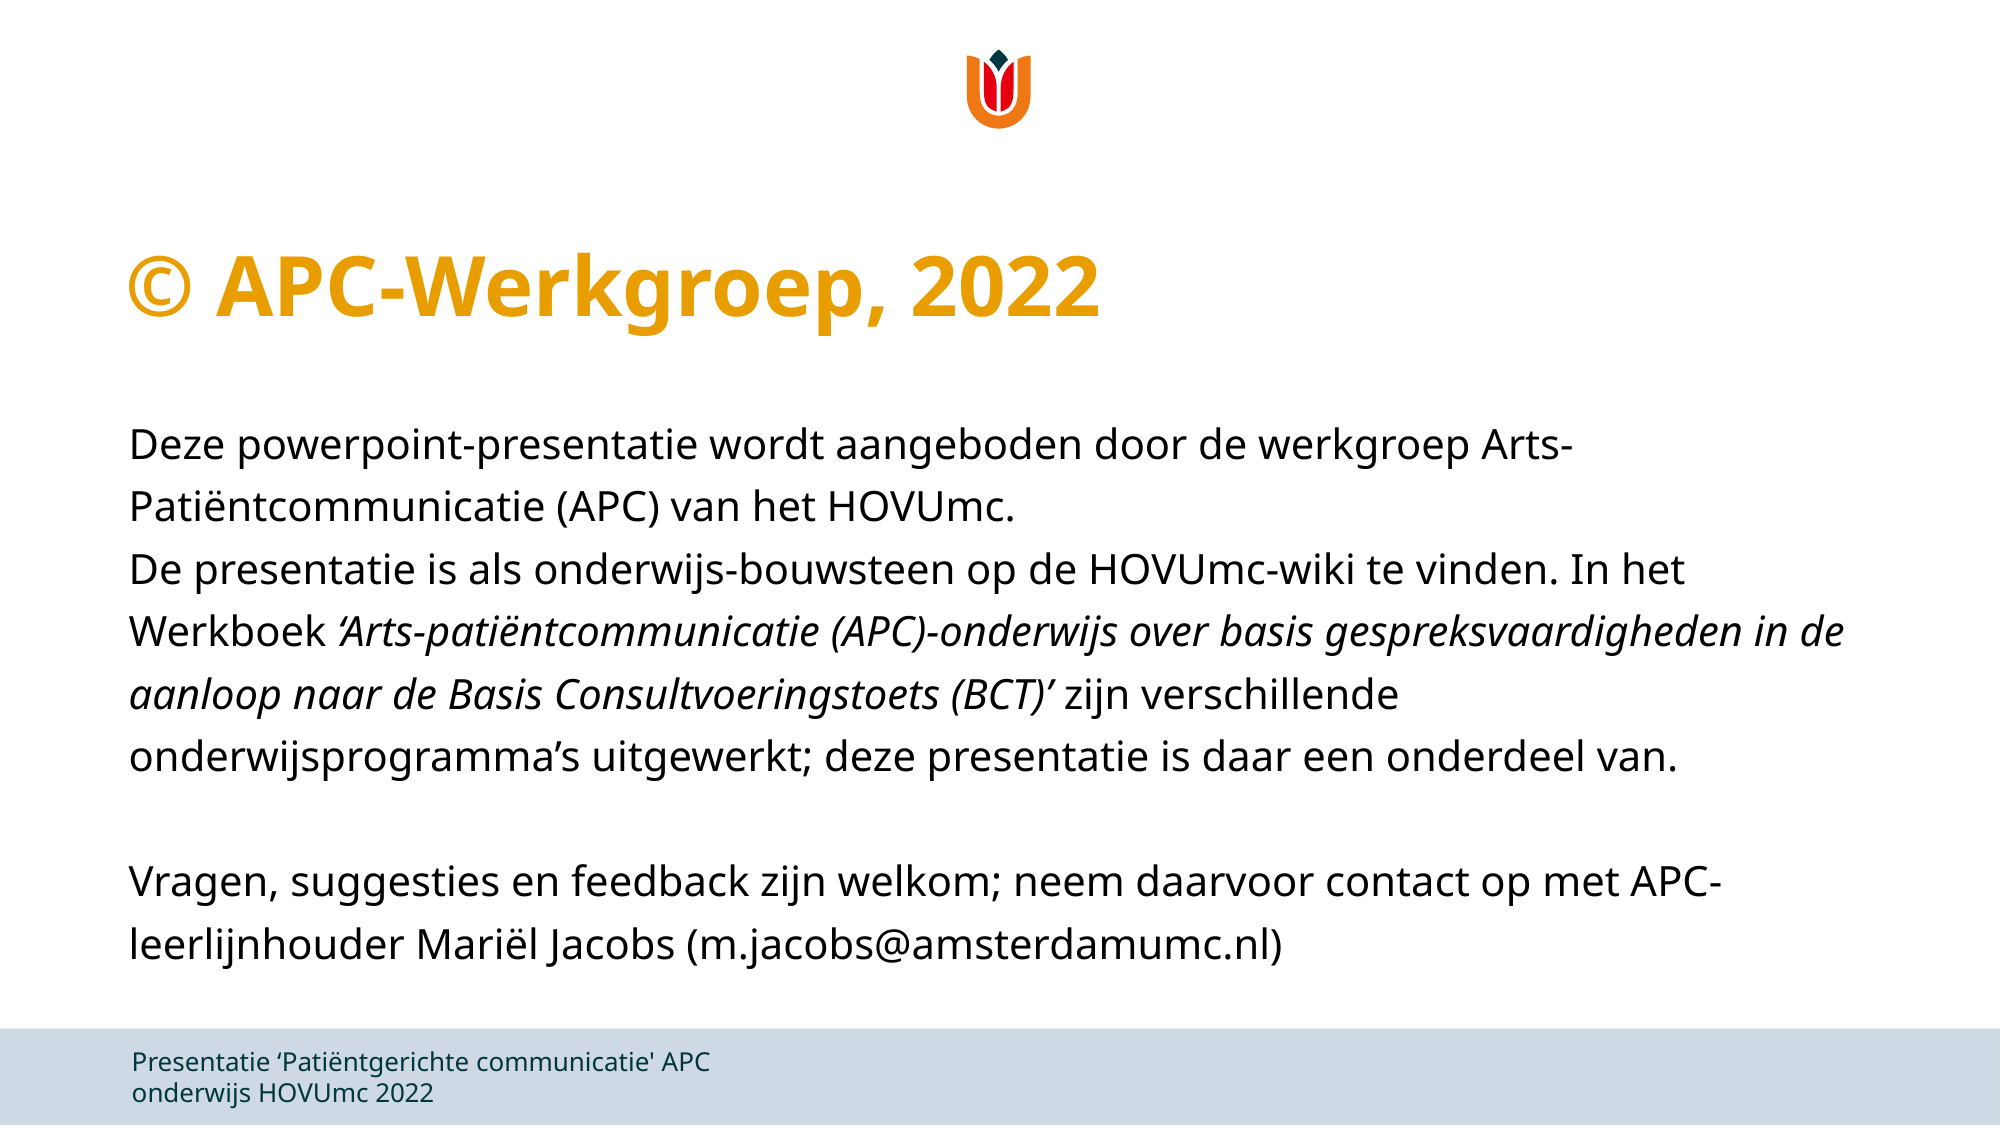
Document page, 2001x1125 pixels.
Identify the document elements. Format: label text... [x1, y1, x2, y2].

list Deze powerpoint-presentatie wordt aangeboden door de werkgroep Arts-Patiëntcommunicatie (APC) van het HOVUmc. De presentatie is als onderwijs-bouwsteen op de HOVUmc-wiki te vinden. In het Werkboek ‘Arts-patiëntcommunicatie (APC)-onderwijs over basis gespreksvaardigheden in de aanloop naar de Basis Consultvoeringstoets (BCT)’ zijn verschillende onderwijsprogramma’s uitgewerkt; deze presentatie is daar een onderdeel van. Vragen, suggesties en feedback zijn welkom; neem daarvoor contact op met APC-leerlijnhouder Mariël Jacobs (m.jacobs@amsterdamumc.nl) [113, 397, 1877, 1014]
footer Presentatie ‘Patiëntgerichte communicatie' APC onderwijs HOVUmc 2022 [116, 1046, 792, 1107]
title ©️ APC-Werkgroep, 2022 [110, 180, 1877, 398]
